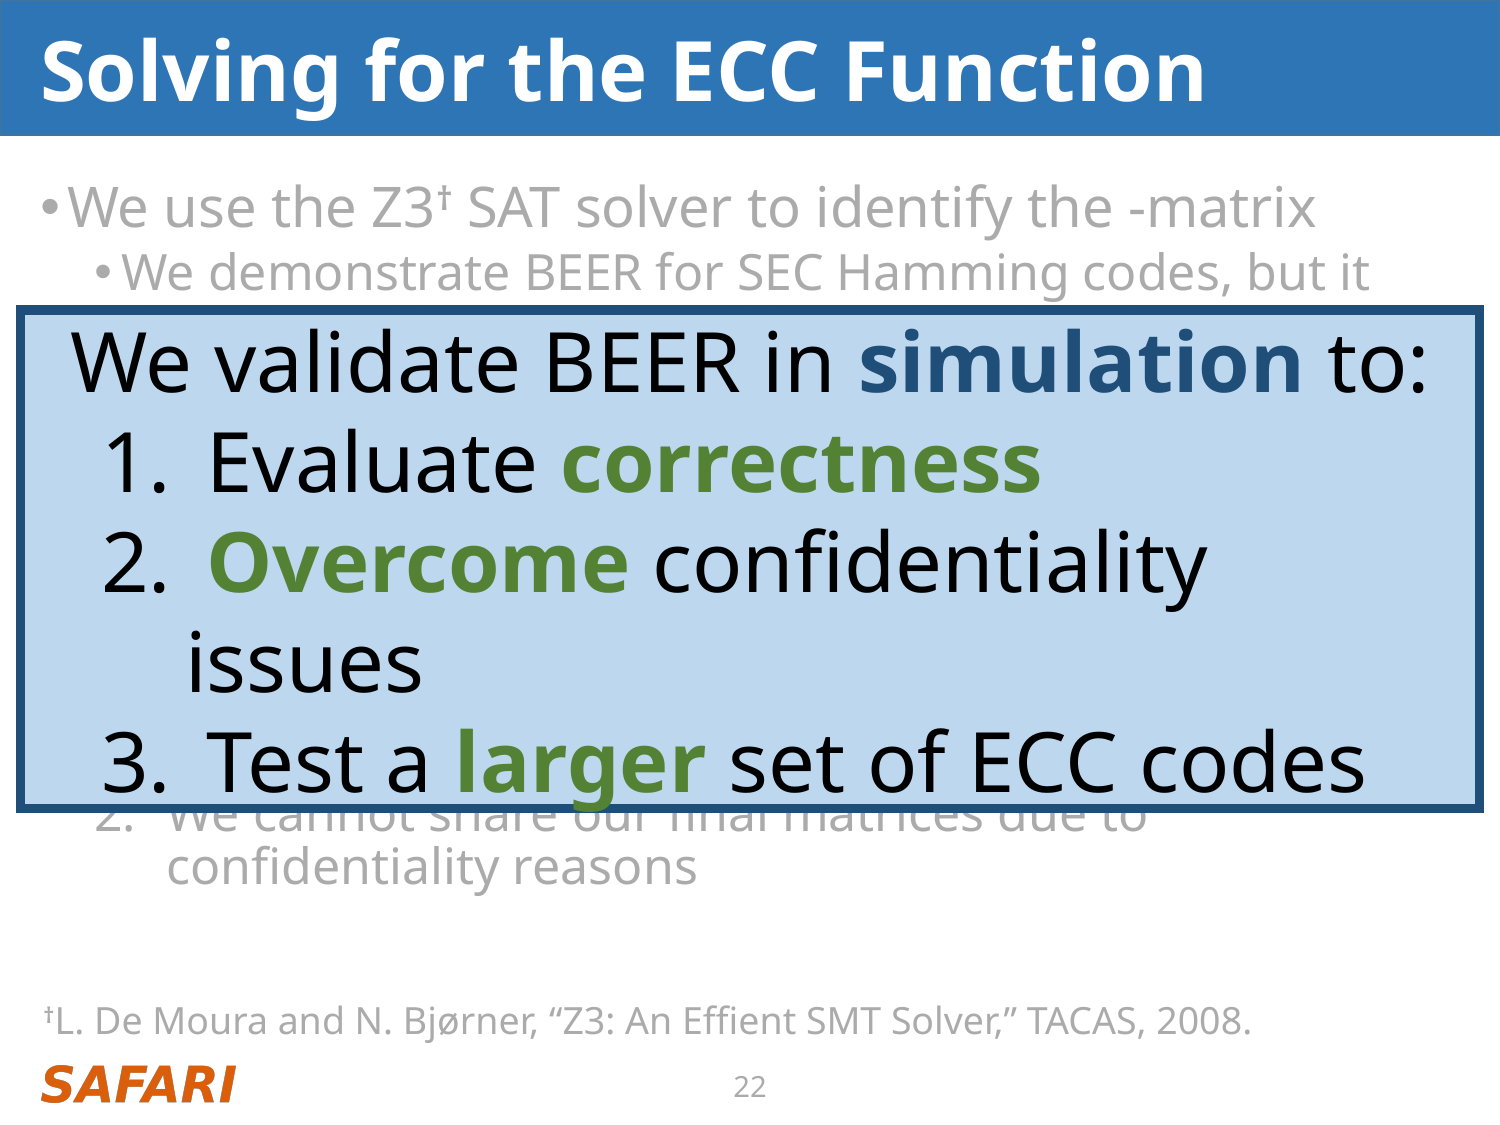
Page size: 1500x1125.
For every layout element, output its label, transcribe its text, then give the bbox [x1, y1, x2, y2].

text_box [20, 152, 1500, 1107]
title Solving for the ECC Function [25, 12, 1472, 137]
